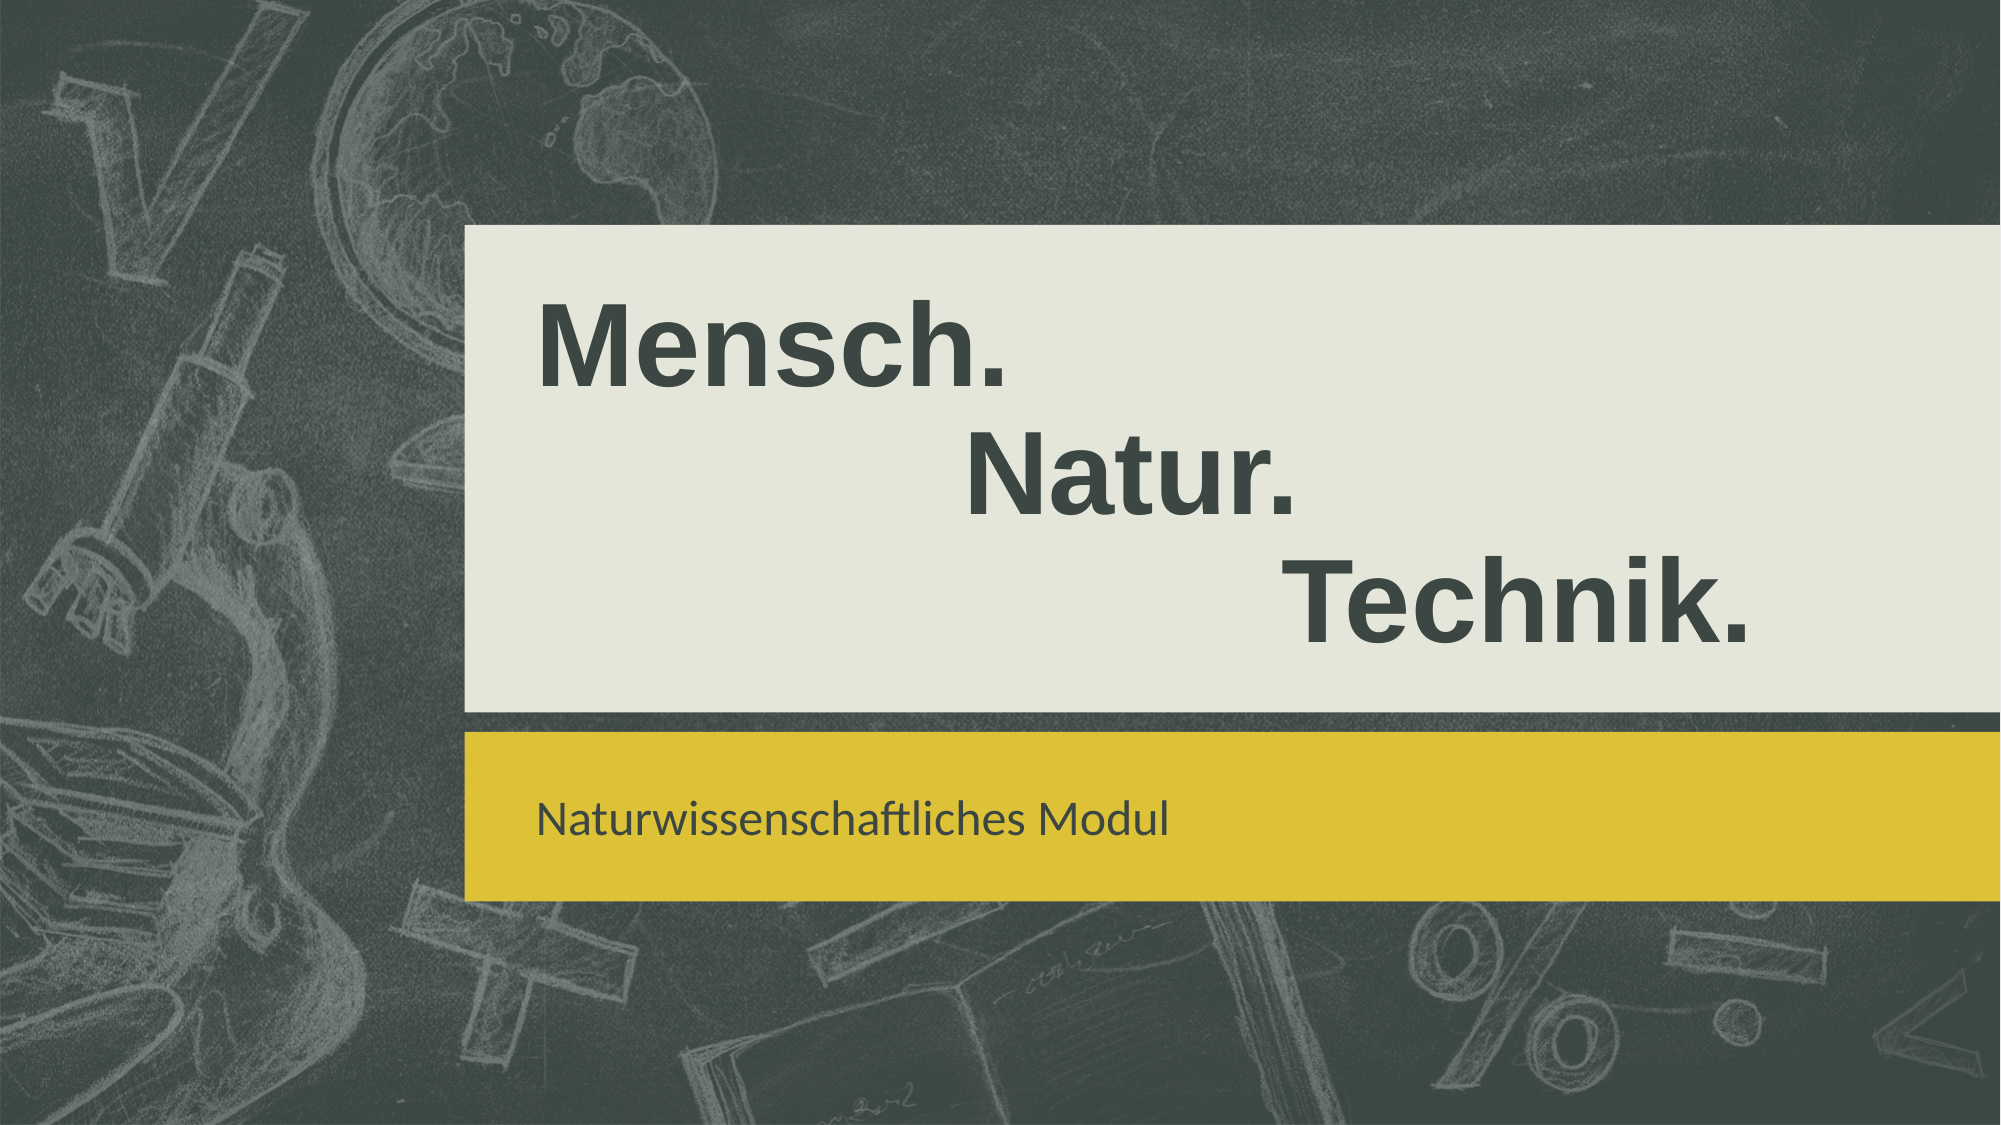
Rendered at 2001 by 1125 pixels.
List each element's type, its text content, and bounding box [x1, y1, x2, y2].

title Mensch. Natur. Technik. [520, 272, 1916, 676]
picture [0, 0, 2001, 1125]
subtitle Naturwissenschaftliches Modul [520, 744, 1916, 887]
